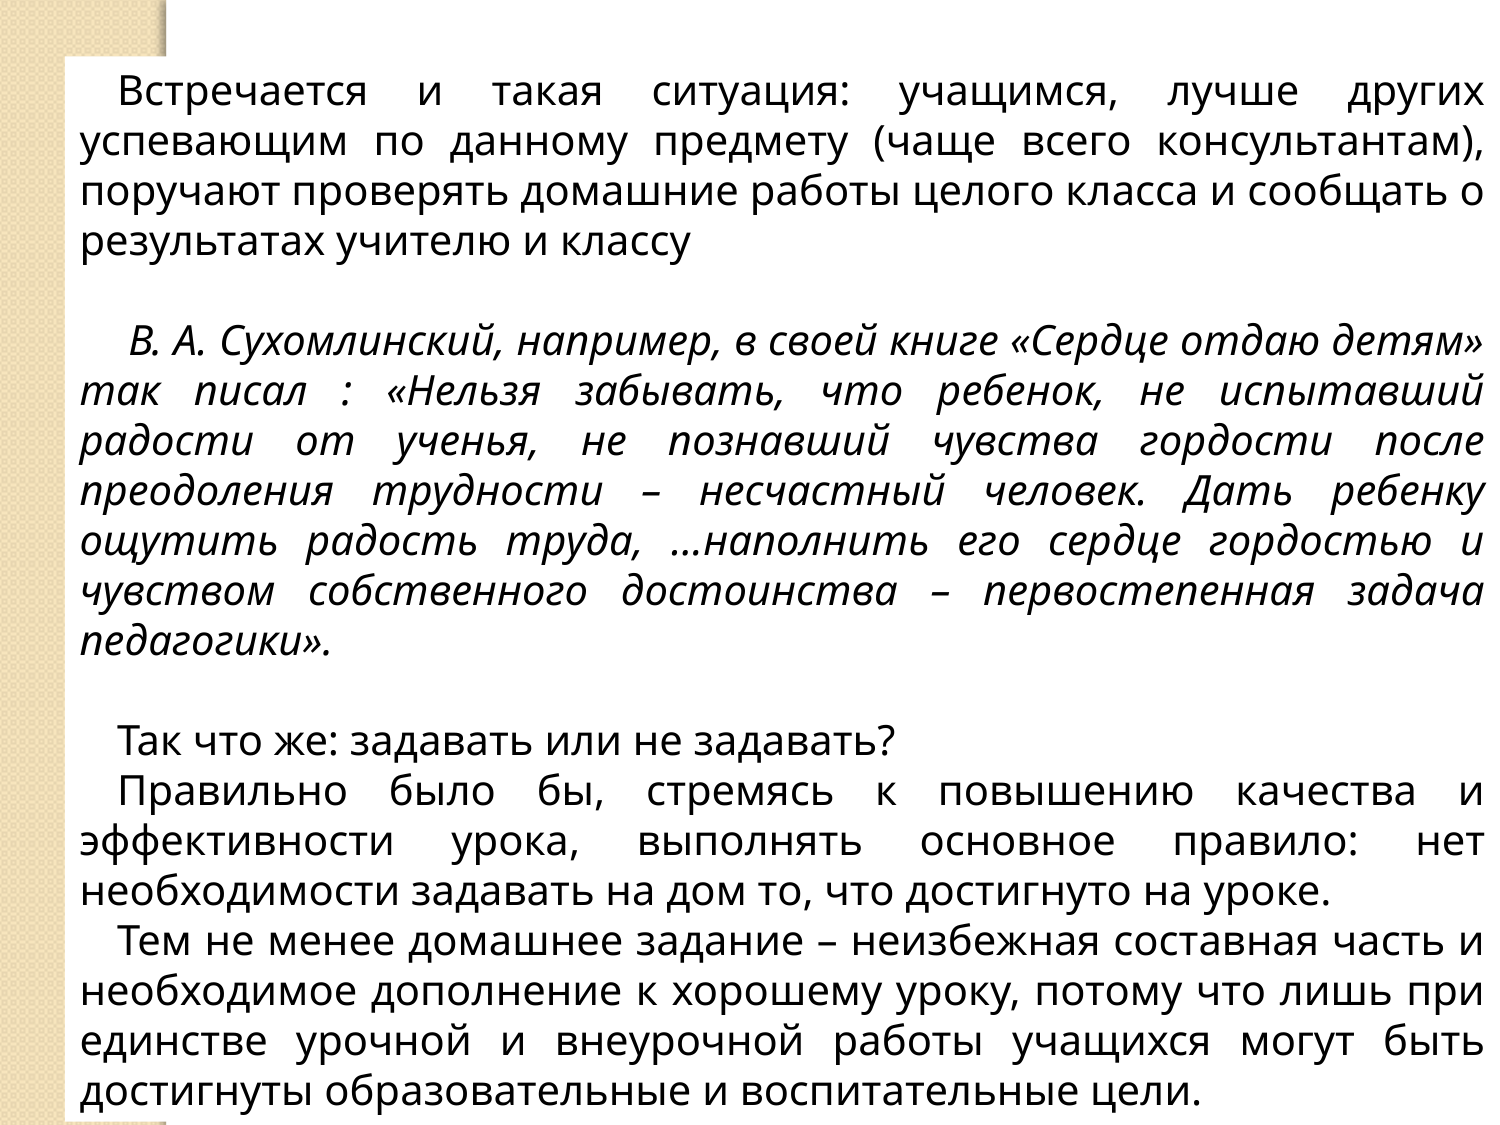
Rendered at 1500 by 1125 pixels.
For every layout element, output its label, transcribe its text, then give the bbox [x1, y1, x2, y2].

text_box Встречается и такая ситуация: учащимся, лучше других успевающим по данному предмету (чаще всего консультантам), поручают проверять домашние работы целого класса и сообщать о результатах учителю и классу В. А. Сухомлинский, например, в своей книге «Сердце отдаю детям» так писал : «Нельзя забывать, что ребенок, не испытавший радости от ученья, не познавший чувства гордости после преодоления трудности – несчастный человек. Дать ребенку ощутить радость труда, ...наполнить его сердце гордостью и чувством собственного достоинства – первостепенная задача педагогики». Так что же: задавать или не задавать? Правильно было бы, стремясь к повышению качества и эффективности урока, выполнять основное правило: нет необходимости задавать на дом то, что достигнуто на уроке. Тем не менее домашнее задание – неизбежная составная часть и необходимое дополнение к хорошему уроку, потому что лишь при единстве урочной и внеурочной работы учащихся могут быть достигнуты образовательные и воспитательные цели. [64, 56, 1500, 1122]
